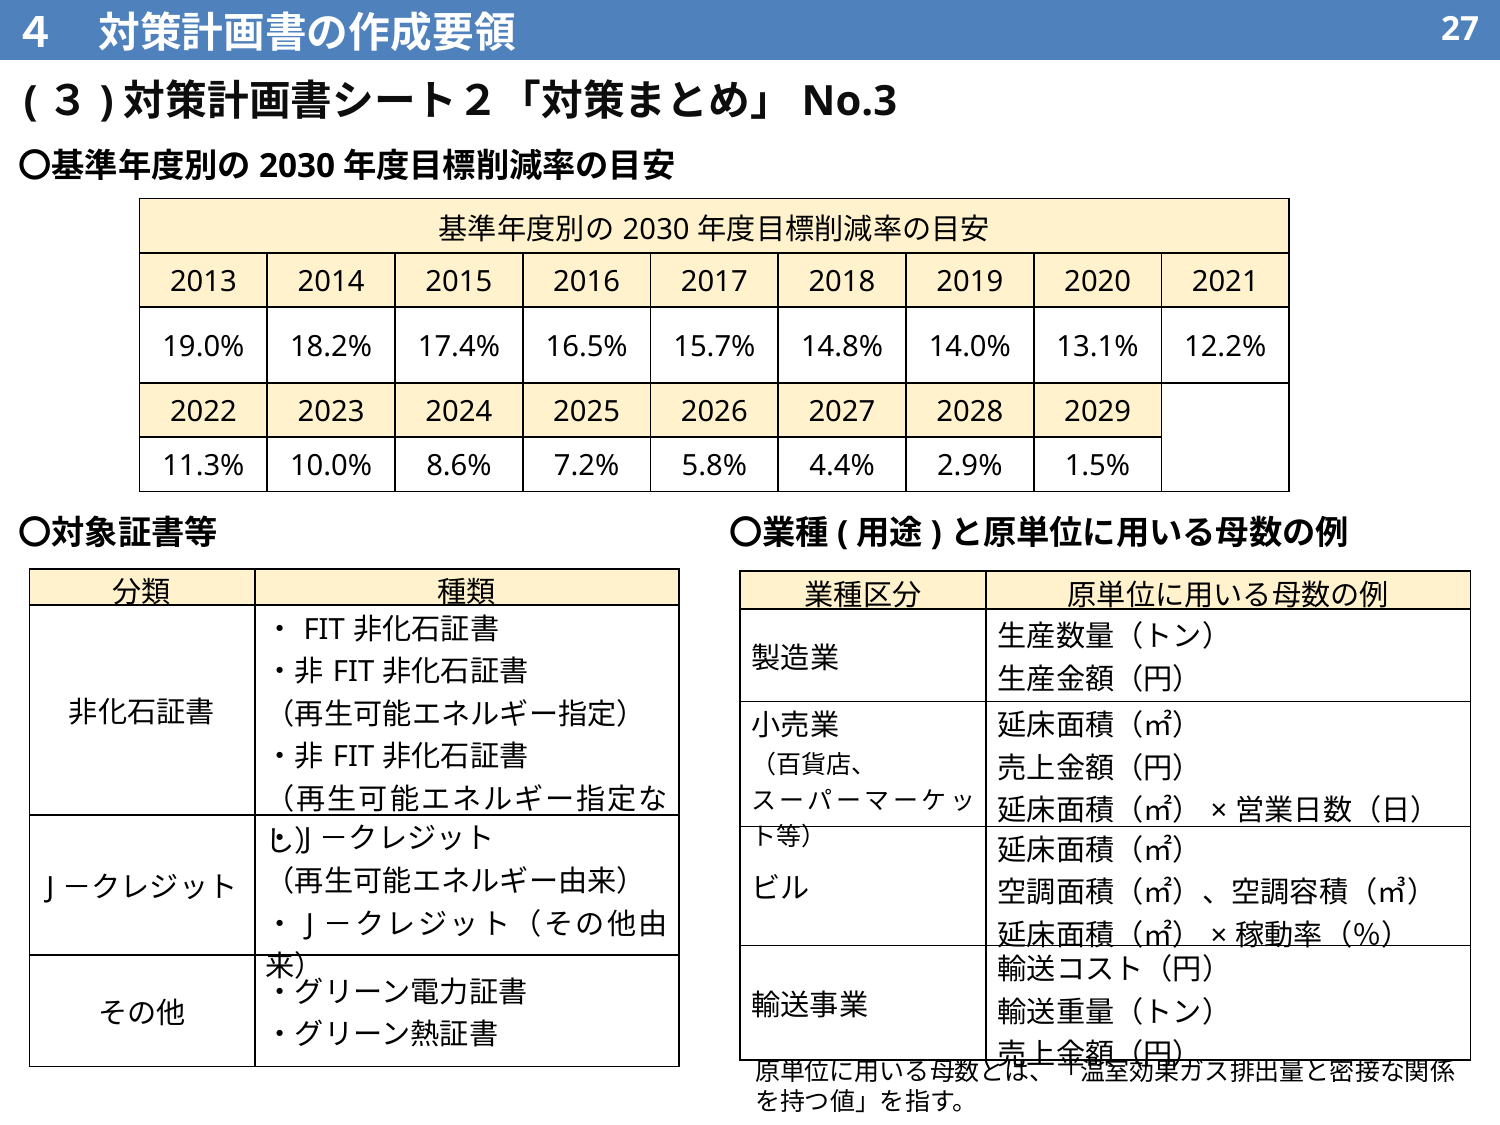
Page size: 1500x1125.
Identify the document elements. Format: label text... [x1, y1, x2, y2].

text_box ４ 対策計画書の作成要領 [0, 0, 1412, 56]
table_cell 14.8% [779, 308, 905, 382]
table_cell 2019 [907, 254, 1033, 306]
table_cell 16.5% [524, 308, 650, 382]
table_header 基準年度別の2030年度目標削減率の目安 [140, 199, 1288, 252]
table_cell 1.5% [1035, 438, 1161, 491]
table_header 種類 [256, 570, 678, 604]
table_cell その他 [30, 956, 254, 1066]
table_cell ・グリーン電力証書 ・グリーン熱証書 [256, 956, 678, 1066]
table_cell 2020 [1035, 254, 1161, 306]
table_cell 14.0% [907, 308, 1033, 382]
text_box 原単位に用いる母数とは、「温室効果ガス排出量と密接な関係を持つ値」を指す。 [740, 1047, 1471, 1123]
table_cell 製造業 [741, 610, 985, 701]
table_cell 小売業 （百貨店、 スーパーマーケット等） [741, 702, 985, 826]
table_cell 2016 [524, 254, 650, 306]
table_cell 5.8% [651, 438, 777, 491]
table_cell 2015 [396, 254, 522, 306]
table_cell 非化石証書 [30, 606, 254, 814]
table_cell 2.9% [907, 438, 1033, 491]
table_cell ・FIT非化石証書 ・非FIT非化石証書 （再生可能エネルギー指定） ・非FIT非化石証書 （再生可能エネルギー指定なし） [256, 606, 678, 814]
table_cell J－クレジット [30, 816, 254, 954]
table_cell 2025 [524, 384, 650, 436]
table_cell 11.3% [140, 438, 266, 491]
table_cell 2013 [140, 254, 266, 306]
table_cell ビル [741, 827, 985, 945]
table_cell 2029 [1035, 384, 1161, 436]
table_cell 17.4% [396, 308, 522, 382]
table_cell 輸送コスト（円） 輸送重量（トン） 売上金額（円） [987, 946, 1470, 1047]
table_cell 2018 [779, 254, 905, 306]
table_cell 10.0% [268, 438, 394, 491]
table_cell 生産数量（トン） 生産金額（円） [987, 610, 1470, 701]
table_cell 2026 [651, 384, 777, 436]
table_header 原単位に用いる母数の例 [987, 572, 1470, 608]
table_cell 2027 [779, 384, 905, 436]
table_cell 15.7% [651, 308, 777, 382]
table_cell 13.1% [1035, 308, 1161, 382]
table_cell ・J－クレジット （再生可能エネルギー由来） ・J－クレジット（その他由来） [256, 816, 678, 954]
table_cell 2022 [140, 384, 266, 436]
slide_number 26 [1319, 3, 1495, 57]
table_cell 2028 [907, 384, 1033, 436]
table_cell 18.2% [268, 308, 394, 382]
table_cell 4.4% [779, 438, 905, 491]
table_cell 19.0% [140, 308, 266, 382]
table_cell 延床面積（㎡） 空調面積（㎡）、空調容積（㎥） 延床面積（㎡）×稼動率（％） [987, 827, 1470, 945]
text_box 〇業種(用途)と原単位に用いる母数の例 [714, 503, 1478, 559]
text_box (３)対策計画書シート２「対策まとめ」No.3 [0, 66, 1483, 132]
table_cell 輸送事業 [741, 946, 985, 1047]
table_cell 2017 [651, 254, 777, 306]
table_cell 12.2% [1162, 308, 1288, 382]
text_box 〇基準年度別の2030年度目標削減率の目安 [3, 137, 751, 192]
table_cell 2021 [1162, 254, 1288, 306]
table_cell 7.2% [524, 438, 650, 491]
table_cell [1162, 384, 1288, 491]
table_cell 延床面積（㎡） 売上金額（円） 延床面積（㎡）×営業日数（日） [987, 702, 1470, 826]
table_cell 2014 [268, 254, 394, 306]
table_cell 2023 [268, 384, 394, 436]
table_header 分類 [30, 570, 254, 604]
text_box 〇対象証書等 [3, 503, 290, 559]
table_cell 8.6% [396, 438, 522, 491]
table_cell 2024 [396, 384, 522, 436]
table_header 業種区分 [741, 572, 985, 608]
